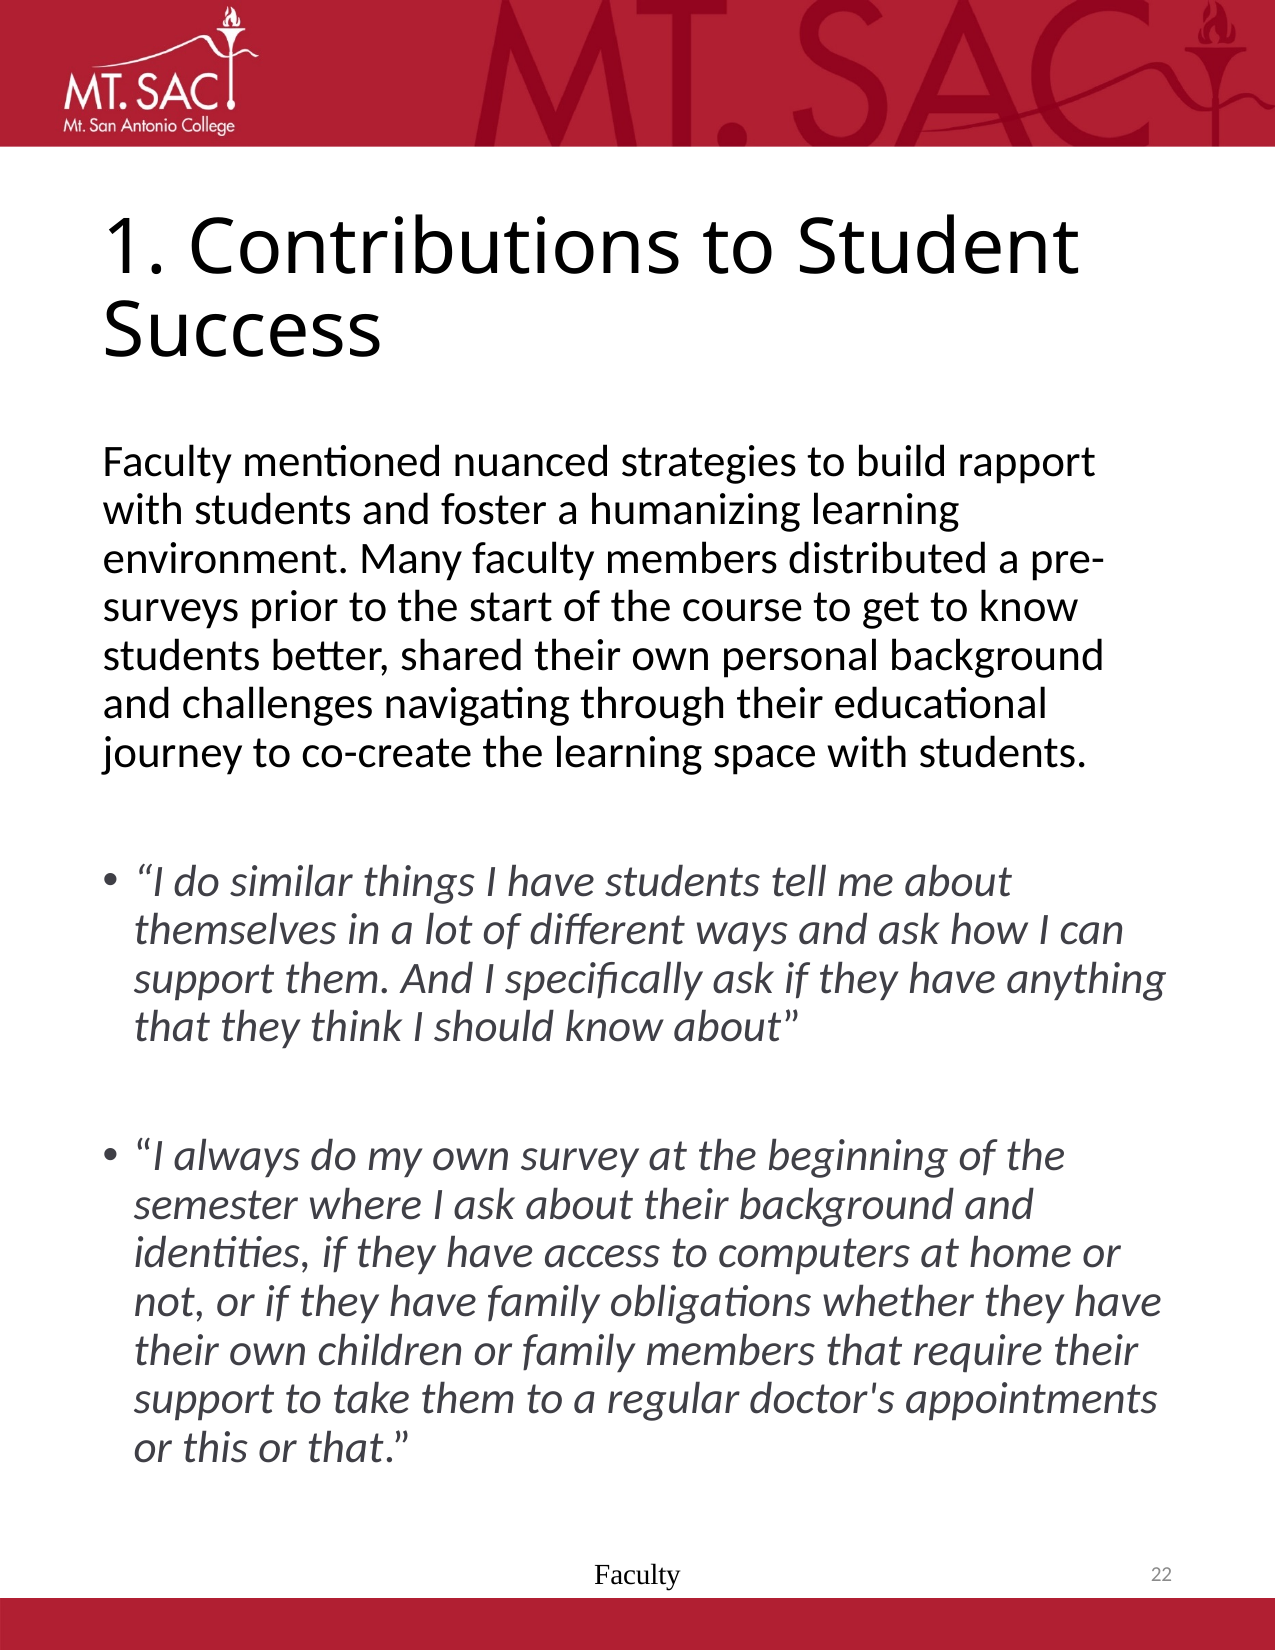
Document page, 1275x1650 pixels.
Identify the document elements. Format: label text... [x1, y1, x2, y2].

footer Faculty [422, 1529, 853, 1618]
picture [0, 1598, 1275, 1650]
title 1. Contributions to Student Success [87, 169, 1220, 412]
list Faculty mentioned nuanced strategies to build rapport with students and foster a humanizing learning environment. Many faculty members distributed a pre-surveys prior to the start of the course to get to know students better, shared their own personal background and challenges navigating through their educational journey to co-create the learning space with students. “I do similar things I have students tell me about themselves in a lot of different ways and ask how I can support them. And I specifically ask if they have anything that they think I should know about” “I always do my own survey at the beginning of the semester where I ask about their background and identities, if they have access to computers at home or not, or if they have family obligations whether they have their own children or family members that require their support to take them to a regular doctor's appointments or this or that.” [87, 429, 1188, 1487]
picture [0, 0, 1275, 147]
slide_number 22 [900, 1529, 1188, 1618]
